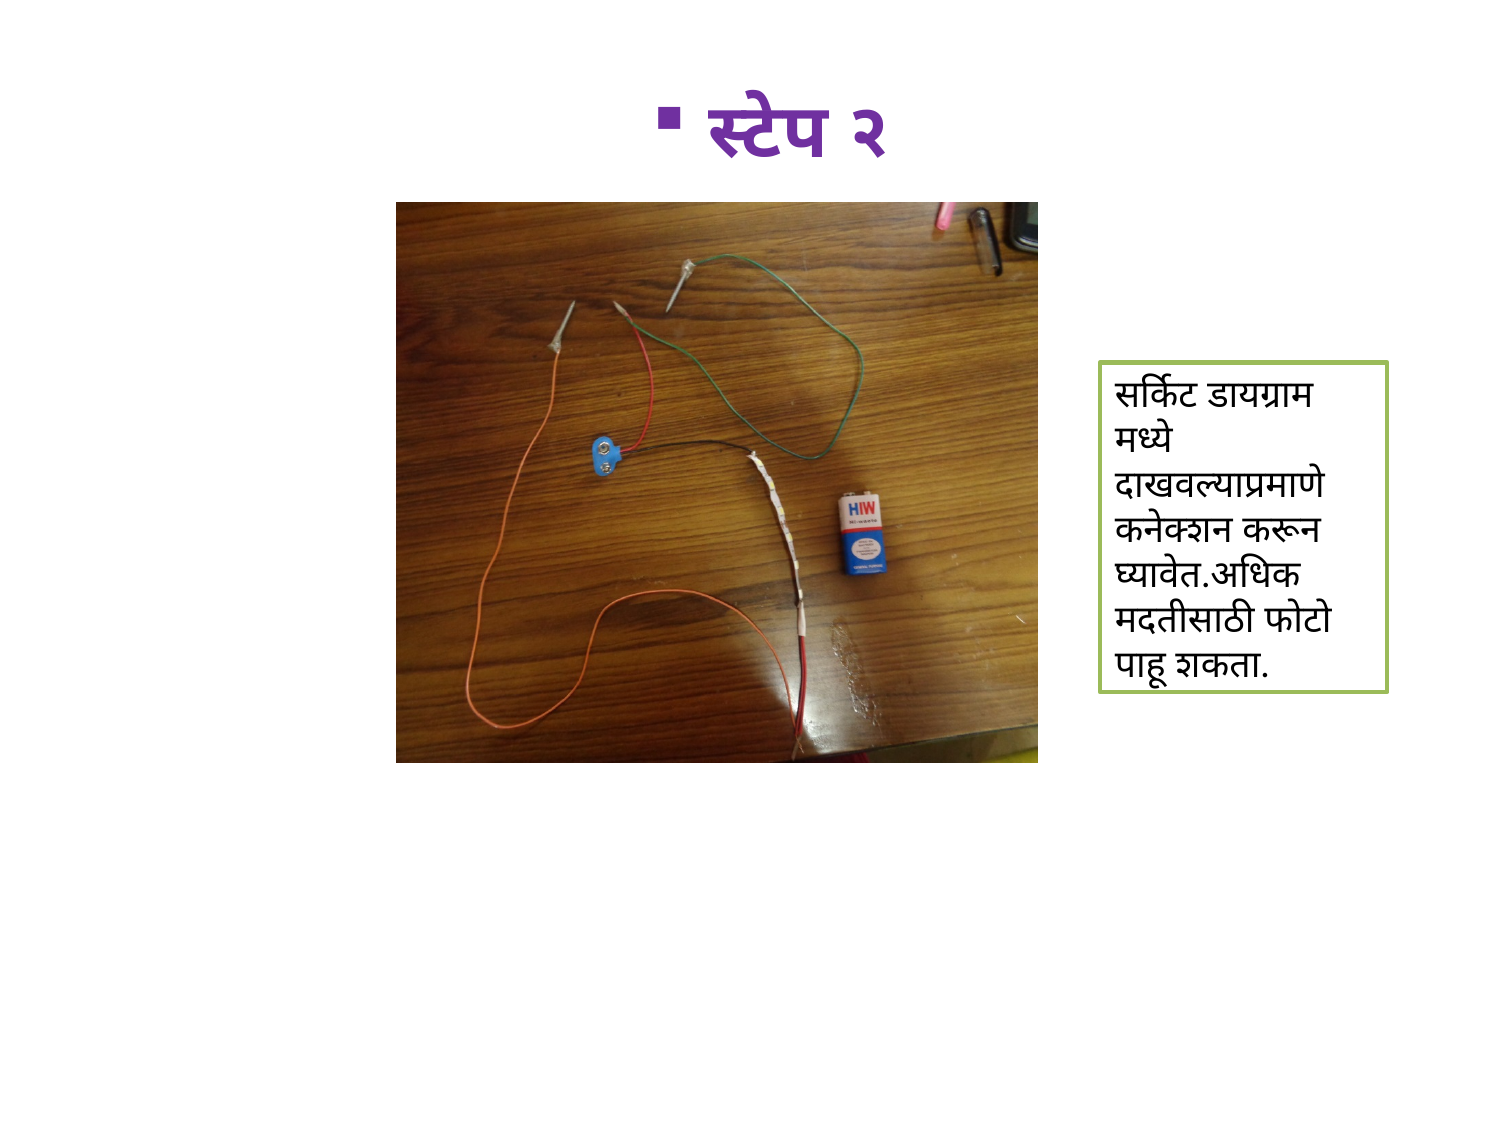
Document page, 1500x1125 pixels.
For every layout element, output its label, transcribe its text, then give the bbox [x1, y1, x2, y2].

picture [396, 202, 1038, 763]
text_box सर्किट डायग्राम मध्ये दाखवल्याप्रमाणे कनेक्शन करून घ्यावेत.अधिक मदतीसाठी फोटो पाहू शकता. [1098, 360, 1389, 694]
title स्टेप २ [37, 24, 1500, 231]
